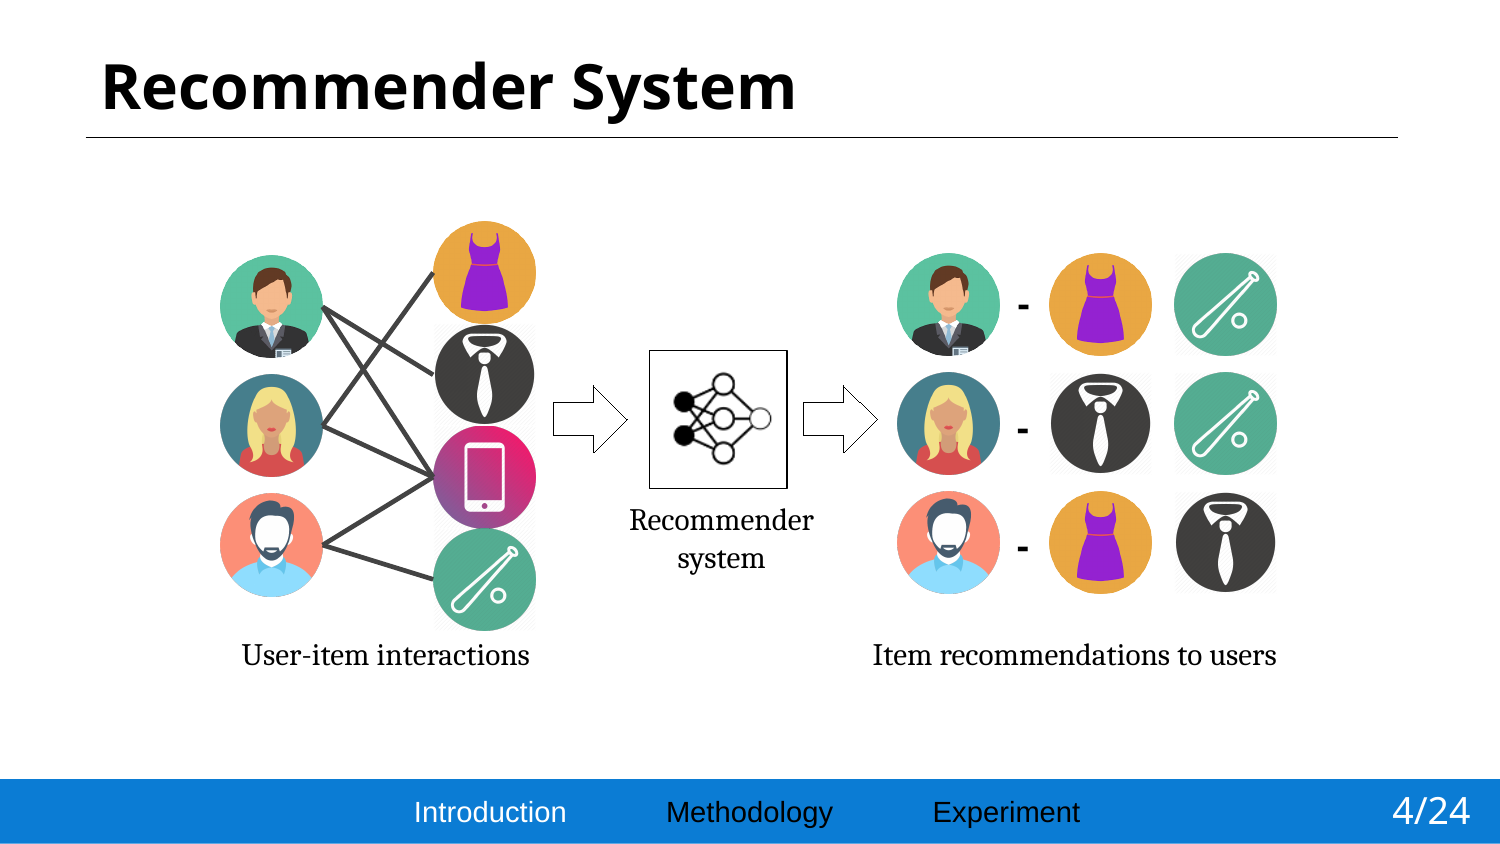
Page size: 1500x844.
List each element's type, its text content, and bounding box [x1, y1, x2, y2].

picture [432, 221, 536, 631]
picture [649, 350, 787, 488]
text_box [322, 485, 434, 544]
picture [1174, 372, 1278, 476]
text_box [322, 544, 434, 580]
text_box Recommender system [614, 492, 830, 582]
picture [1049, 372, 1153, 476]
text_box - [1005, 385, 1042, 434]
text_box Experiment [918, 786, 1096, 836]
text_box - [1005, 504, 1042, 553]
picture [220, 374, 322, 478]
picture [1174, 491, 1278, 595]
text_box User-item interactions [226, 626, 546, 679]
picture [1174, 253, 1278, 357]
text_box Methodology [651, 786, 849, 836]
text_box Item recommendations to users [857, 626, 1293, 679]
text_box - [1006, 262, 1042, 311]
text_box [322, 272, 434, 425]
text_box [553, 385, 628, 453]
text_box [803, 385, 878, 453]
picture [1049, 491, 1153, 595]
picture [896, 491, 1000, 595]
title Recommender System [85, 32, 1449, 138]
picture [1049, 253, 1153, 357]
picture [896, 253, 1000, 357]
picture [896, 372, 1000, 476]
text_box Introduction [399, 786, 583, 836]
slide_number 4/24 [1326, 780, 1486, 844]
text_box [322, 425, 434, 478]
picture [220, 493, 323, 597]
text_box [0, 779, 1500, 844]
picture [220, 255, 323, 359]
